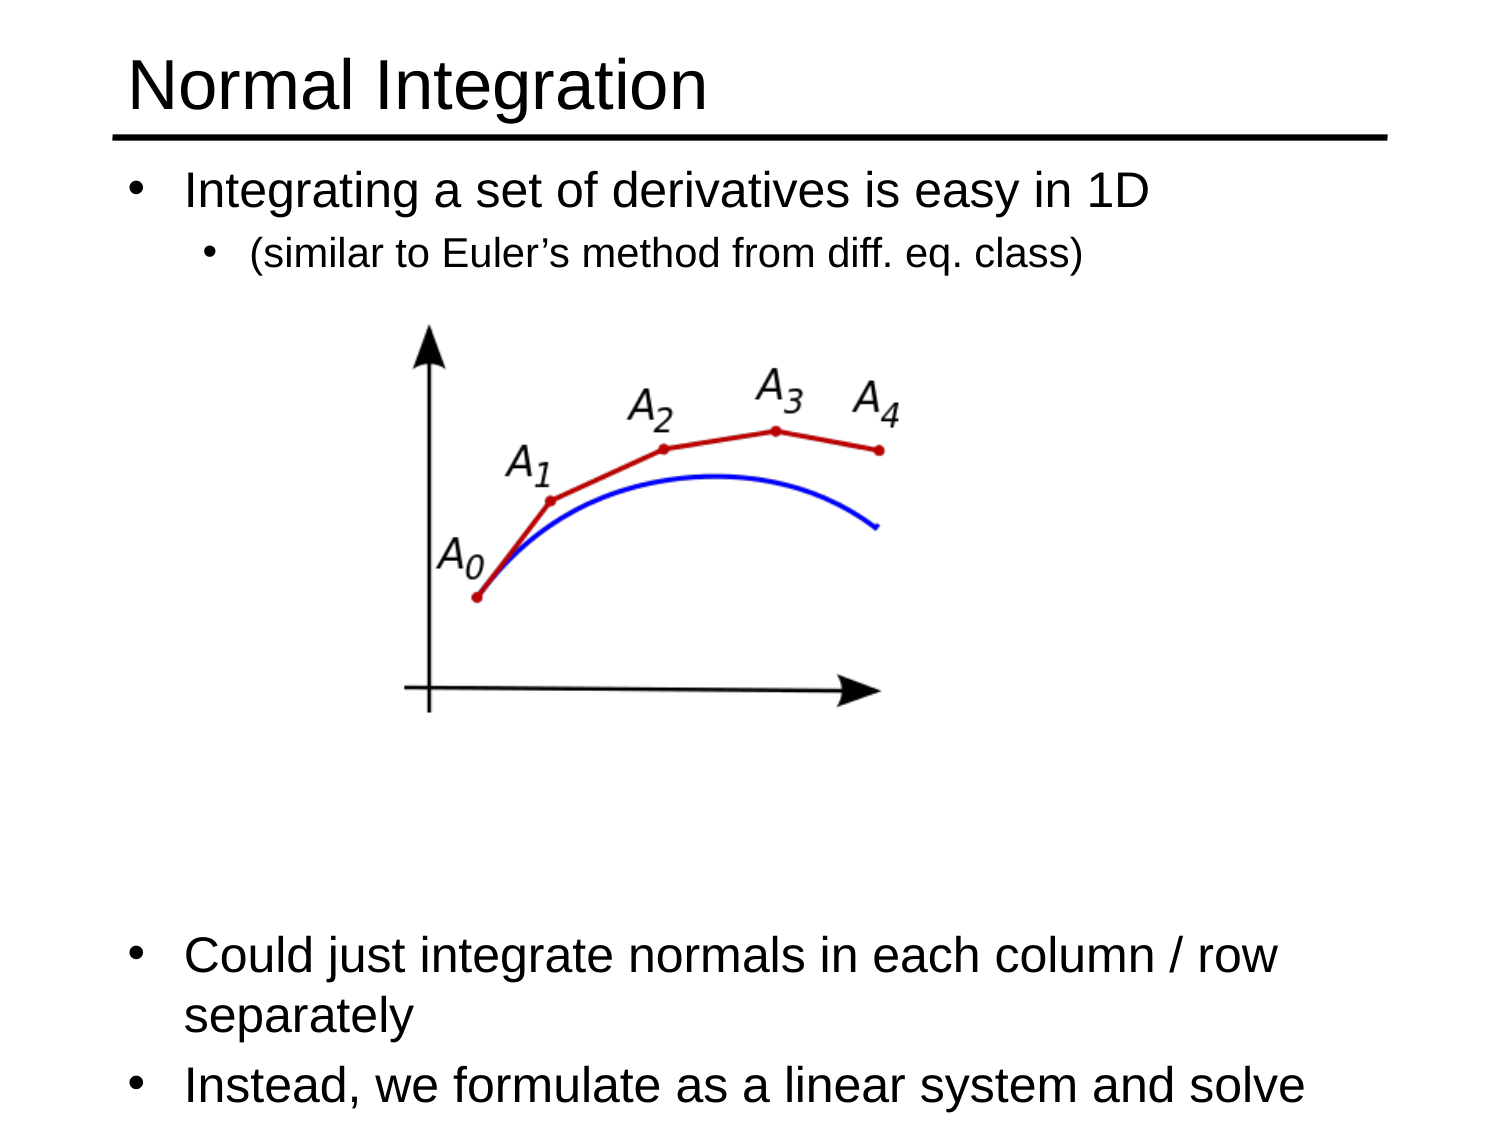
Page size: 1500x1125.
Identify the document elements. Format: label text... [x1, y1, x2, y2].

picture [392, 312, 909, 716]
title Normal Integration [112, 12, 1388, 149]
list Integrating a set of derivatives is easy in 1D (similar to Euler’s method from diff. eq. class) Could just integrate normals in each column / row separately Instead, we formulate as a linear system and solve for depths that best agree with the surface normals [112, 149, 1388, 1013]
